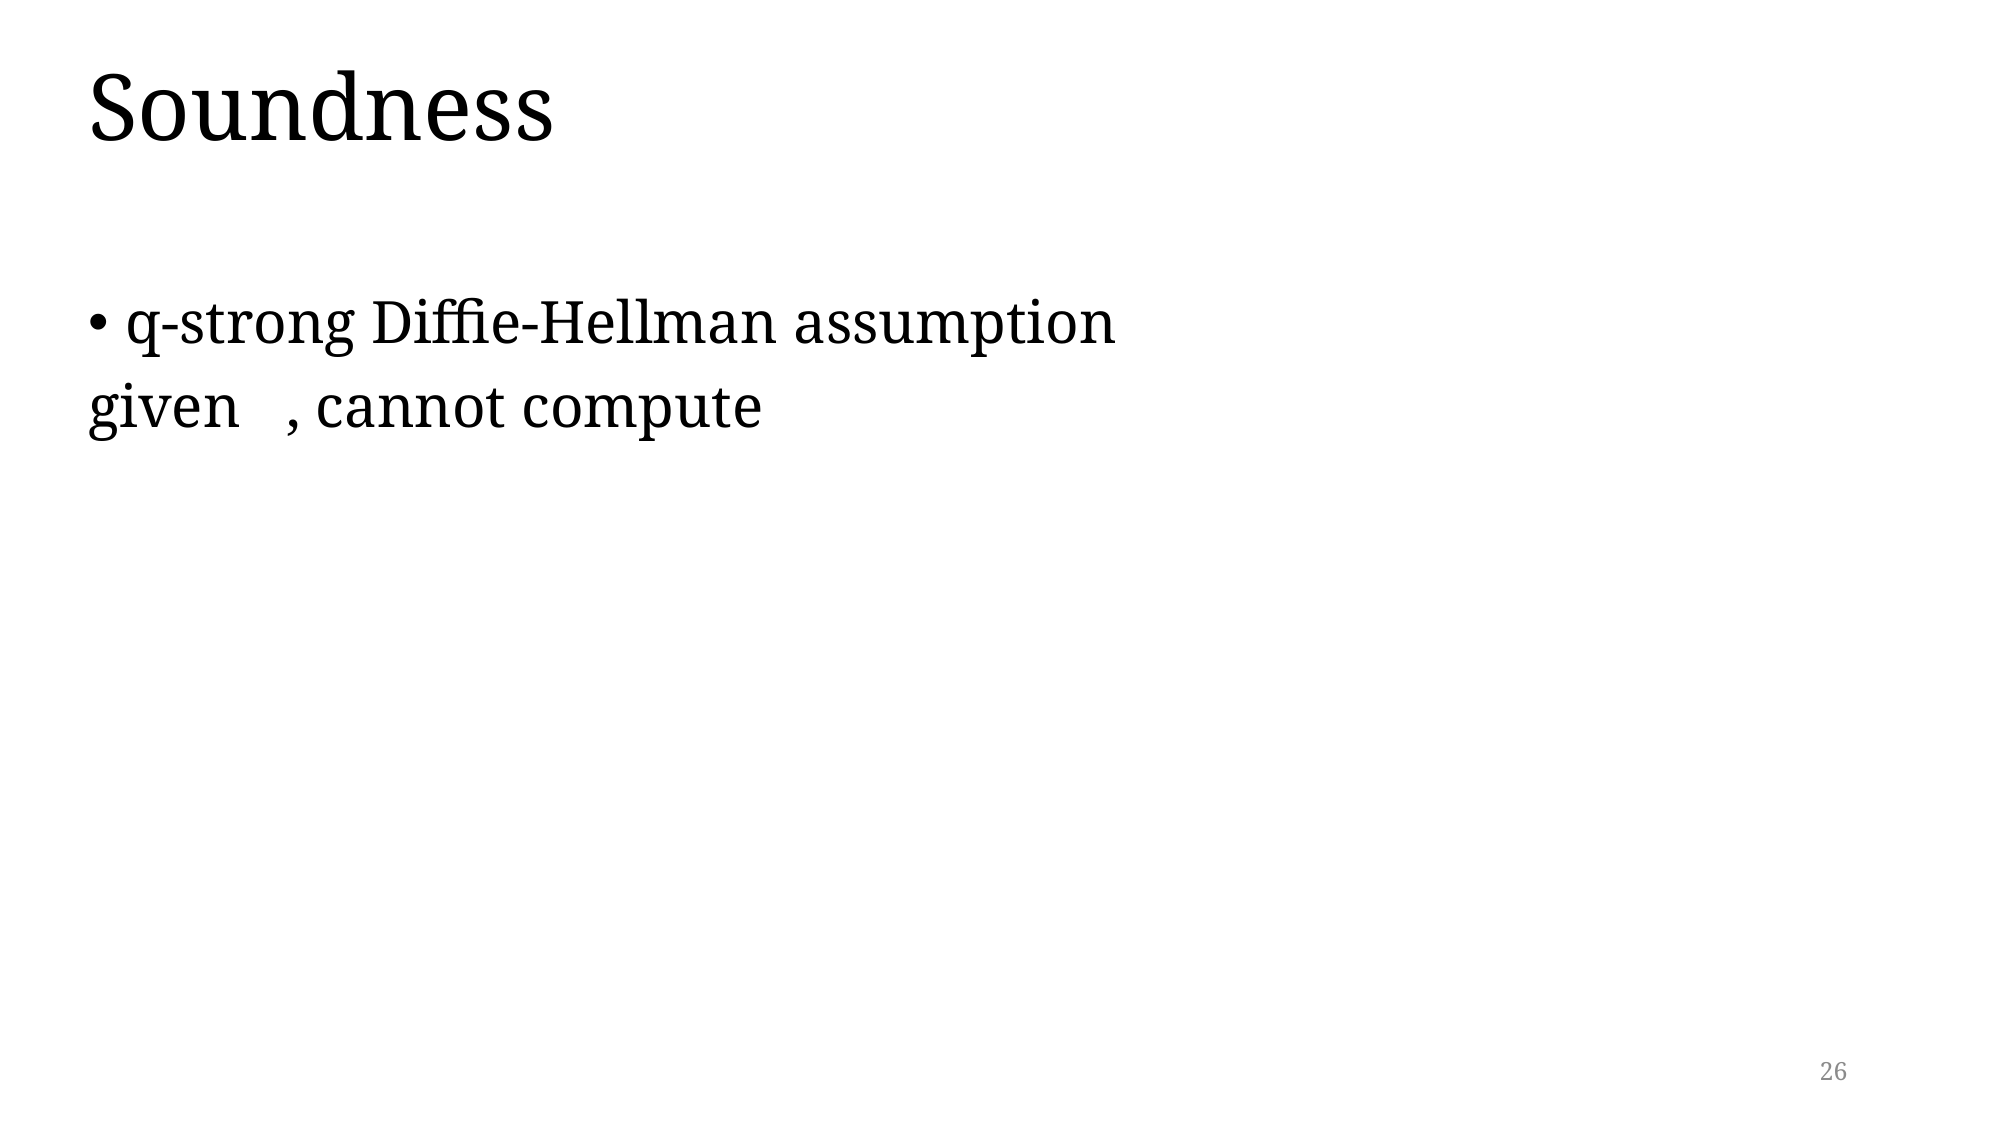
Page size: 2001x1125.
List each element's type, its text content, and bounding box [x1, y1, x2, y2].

title Soundness [73, 1, 1798, 220]
slide_number 26 [1412, 1042, 1863, 1103]
